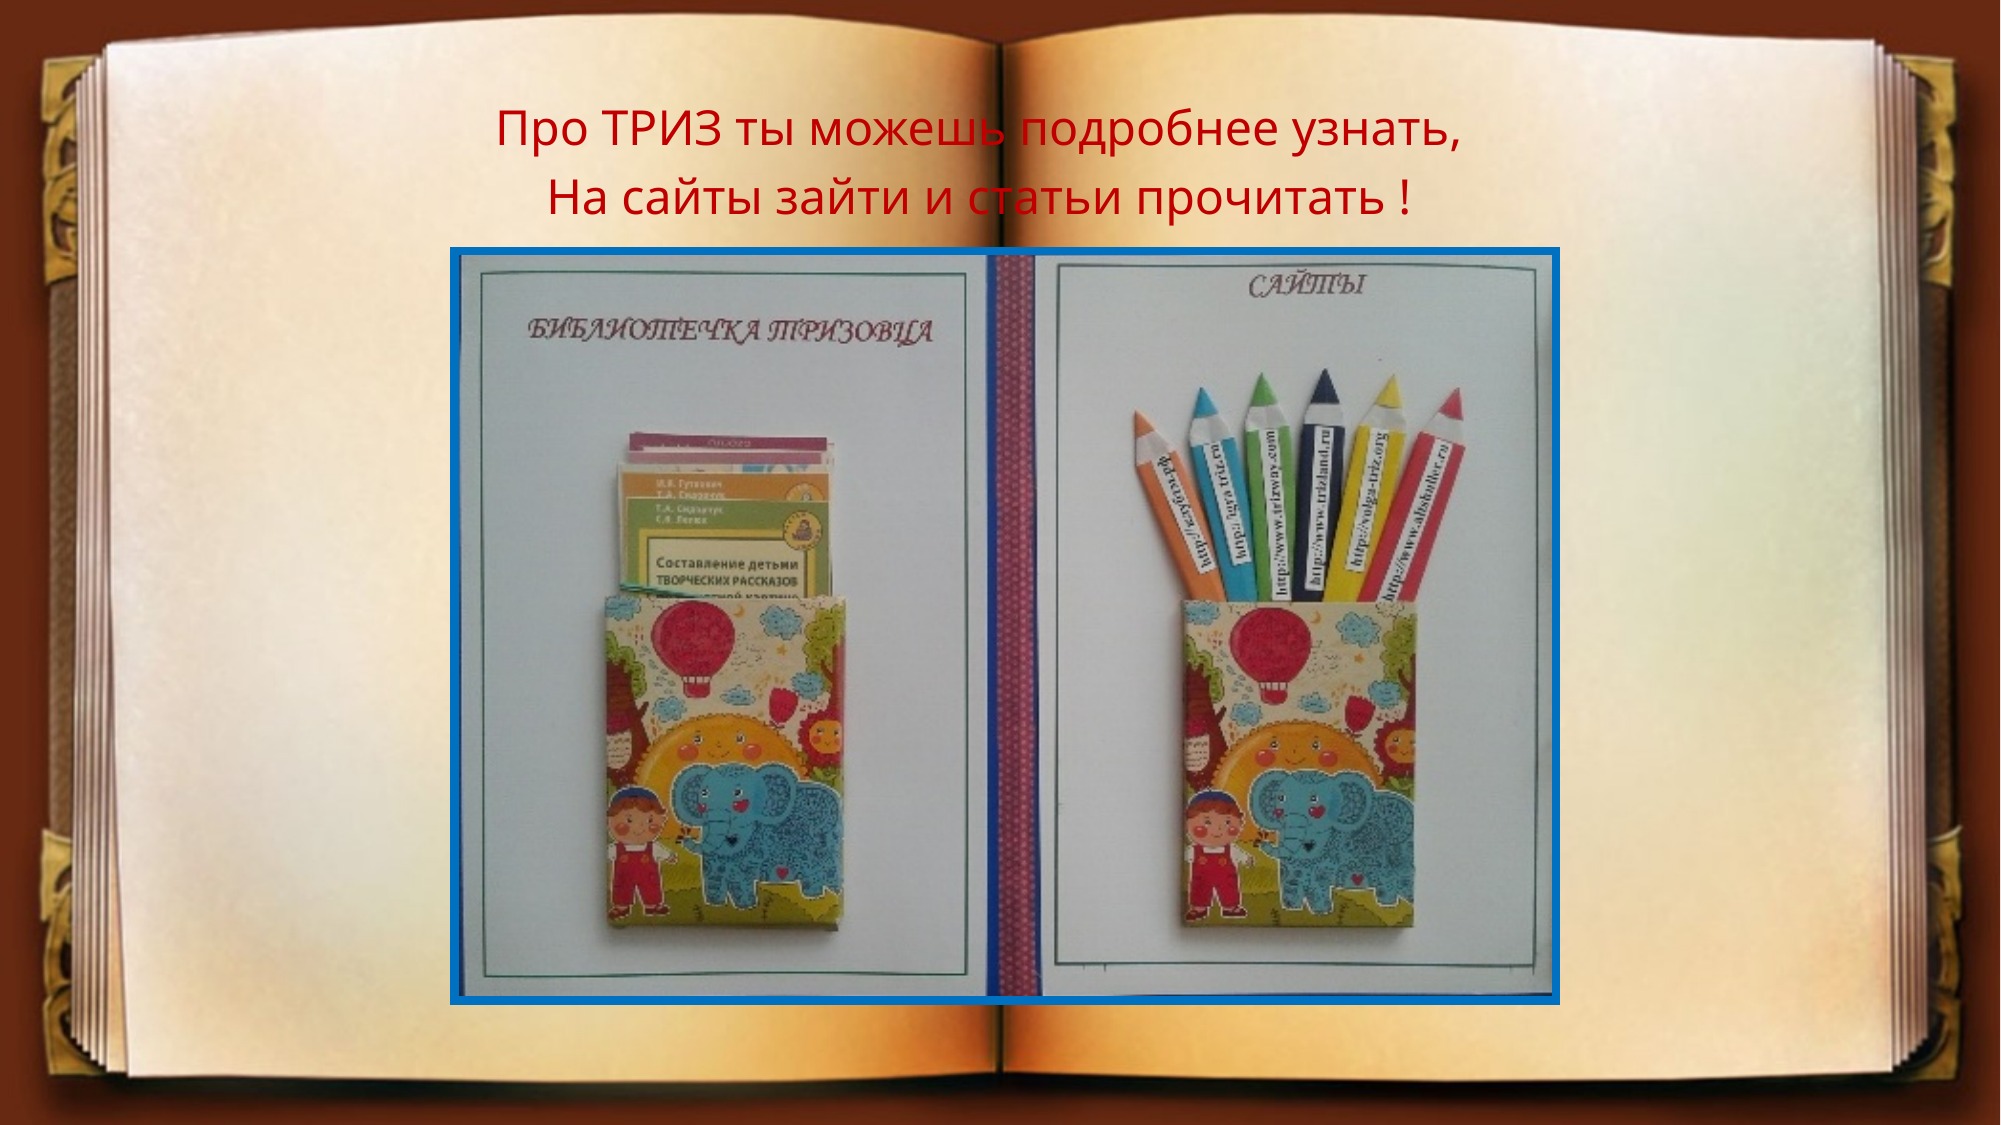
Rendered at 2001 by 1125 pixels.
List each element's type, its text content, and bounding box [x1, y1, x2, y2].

text_box Про ТРИЗ ты можешь подробнее узнать, На сайты зайти и статьи прочитать ! [233, 96, 1725, 233]
picture [0, 0, 2001, 1125]
